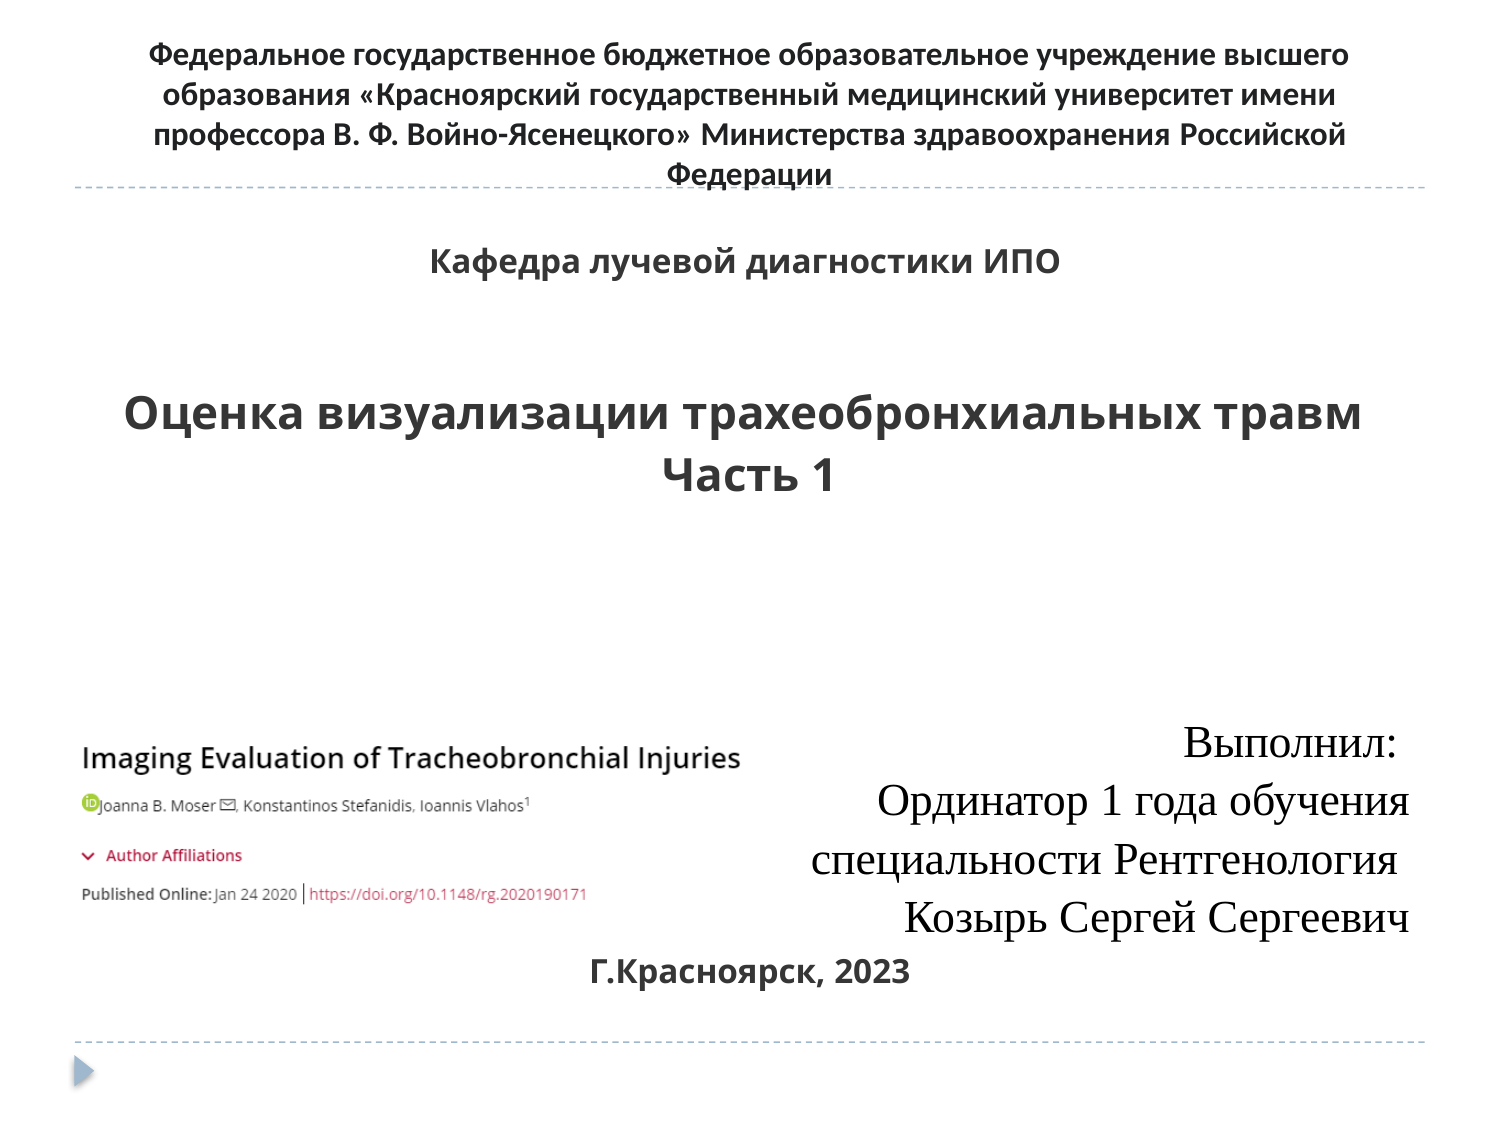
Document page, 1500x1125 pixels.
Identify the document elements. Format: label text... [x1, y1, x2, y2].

picture [70, 734, 785, 911]
title Федеральное государственное бюджетное образовательное учреждение высшего образования «Красноярский государственный медицинский университет имени профессора В. Ф. Войно-Ясенецкого» Министерства здравоохранения Российской Федерации [75, 24, 1425, 188]
list Кафедра лучевой диагностики ИПО Оценка визуализации трахеобронхиальных травм Часть 1 Выполнил: Ординатор 1 года обучения специальности Рентгенология Козырь Сергей Сергеевич Г.Красноярск, 2023 [75, 200, 1425, 1010]
